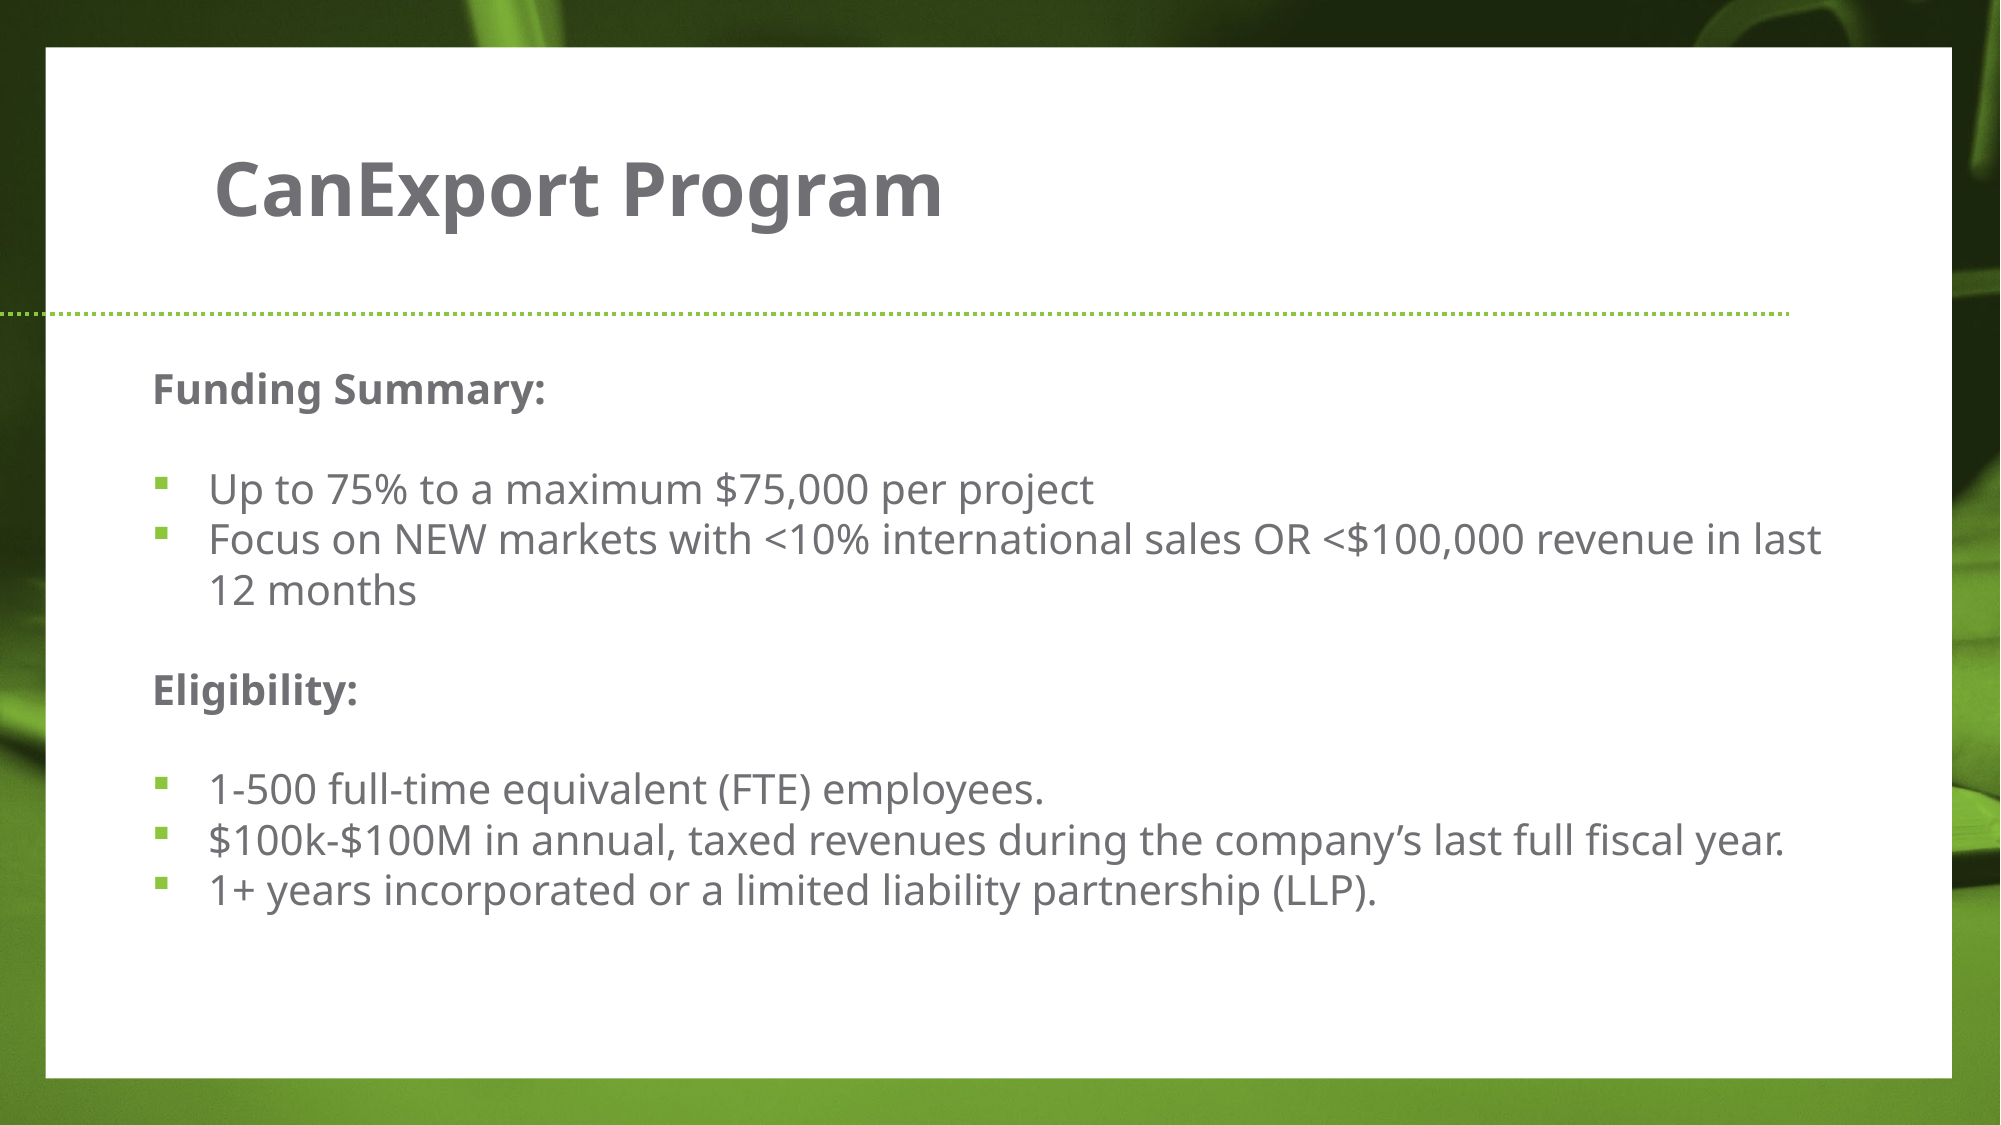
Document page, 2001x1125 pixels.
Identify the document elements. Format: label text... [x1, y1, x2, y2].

text_box Funding Summary: Up to 75% to a maximum $75,000 per project Focus on NEW markets with <10% international sales OR <$100,000 revenue in last 12 months Eligibility: 1-500 full-time equivalent (FTE) employees. $100k-$100M in annual, taxed revenues during the company’s last full fiscal year. 1+ years incorporated or a limited liability partnership (LLP). [137, 355, 1863, 1021]
text_box CanExport Program [198, 94, 1691, 290]
picture [0, 0, 2000, 1125]
